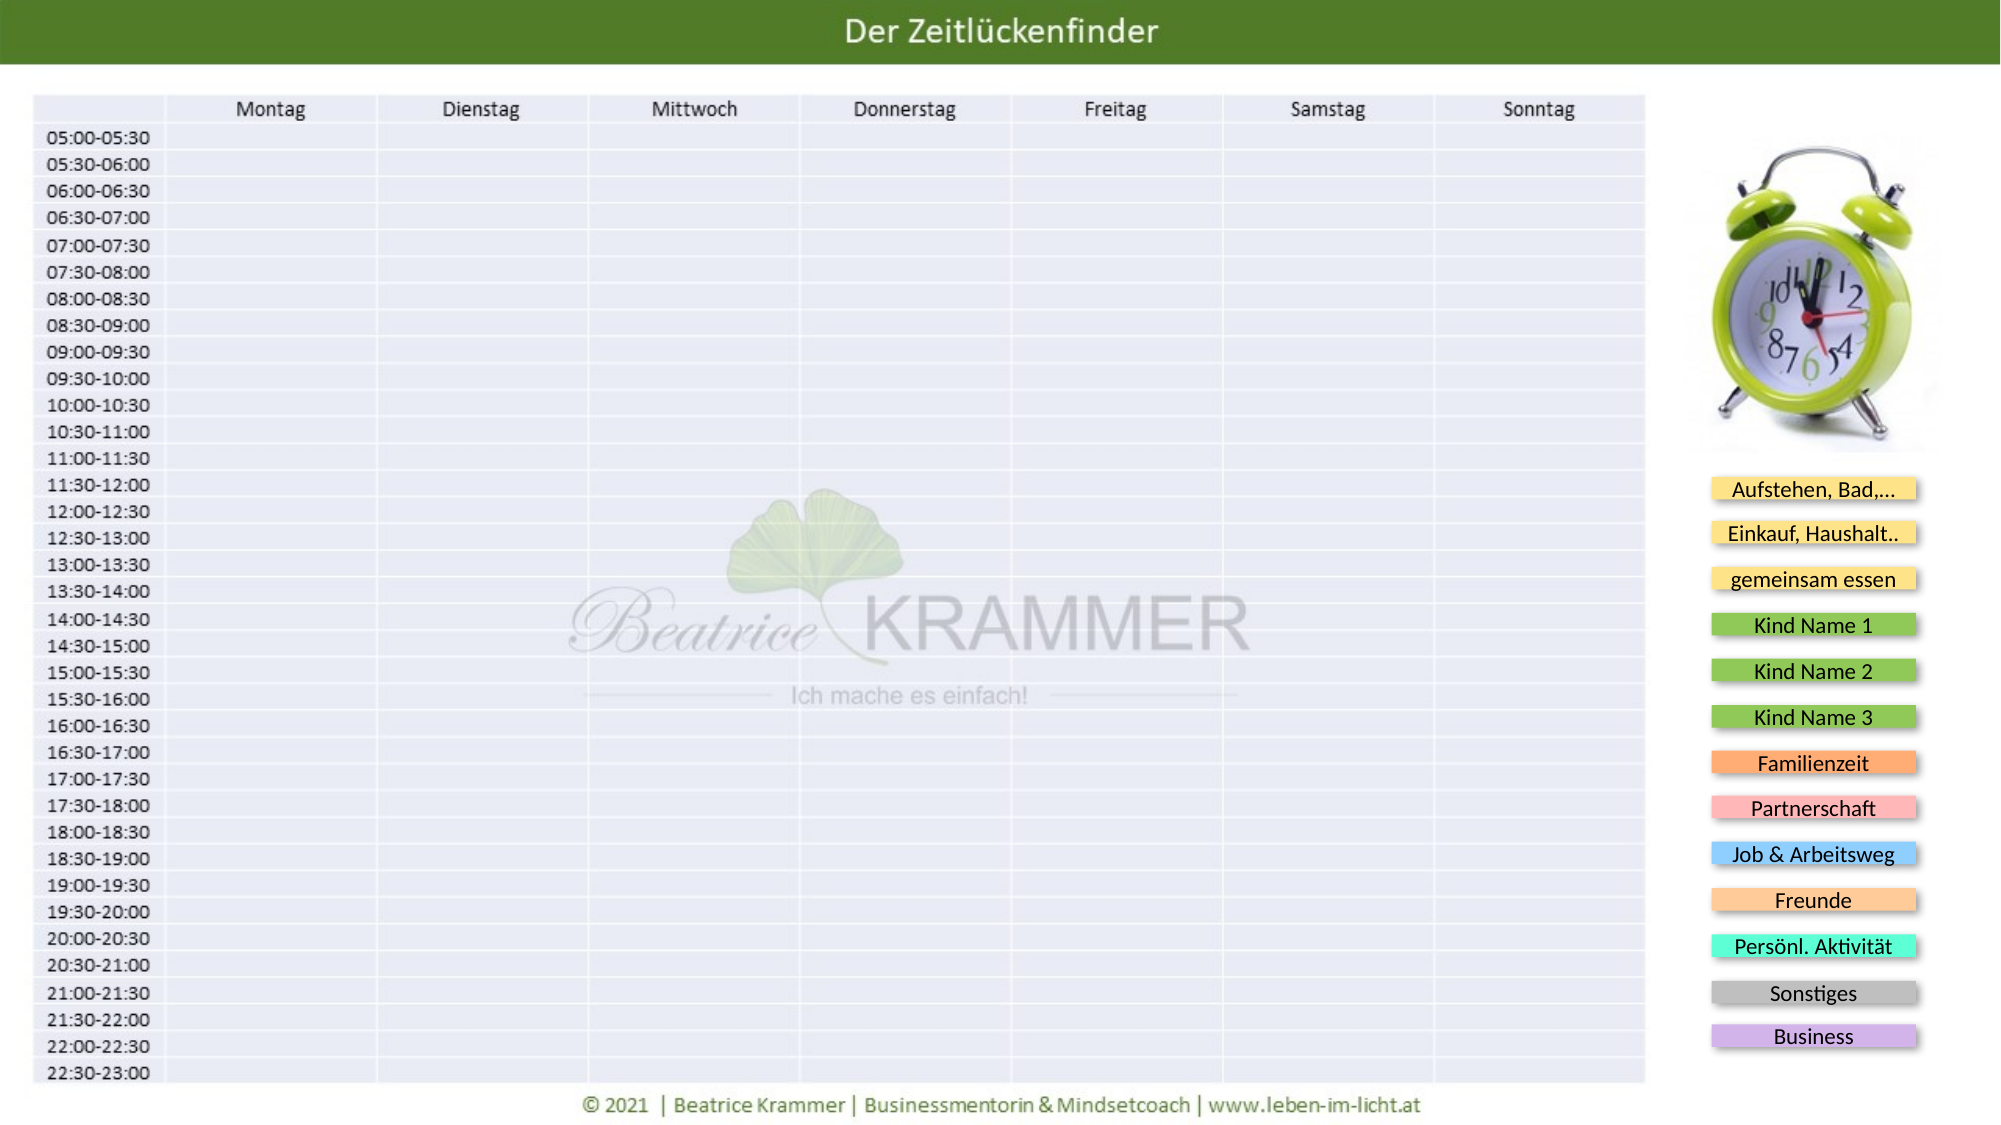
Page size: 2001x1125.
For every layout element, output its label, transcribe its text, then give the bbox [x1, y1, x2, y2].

text_box Freunde [1711, 887, 1917, 912]
picture [0, 0, 2001, 1125]
text_box Aufstehen, Bad,… [1711, 476, 1917, 500]
text_box Kind Name 3 [1711, 704, 1917, 729]
text_box Job & Arbeitsweg [1711, 841, 1917, 865]
text_box Business [1711, 1023, 1917, 1048]
text_box Partnerschaft [1711, 795, 1917, 819]
text_box Sonstiges [1711, 980, 1917, 1004]
text_box Einkauf, Haushalt.. [1711, 520, 1917, 545]
text_box Persönl. Aktivität [1711, 933, 1917, 958]
text_box Kind Name 2 [1711, 658, 1917, 682]
text_box Kind Name 1 [1711, 612, 1917, 636]
text_box Familienzeit [1711, 750, 1917, 774]
text_box gemeinsam essen [1711, 566, 1917, 590]
